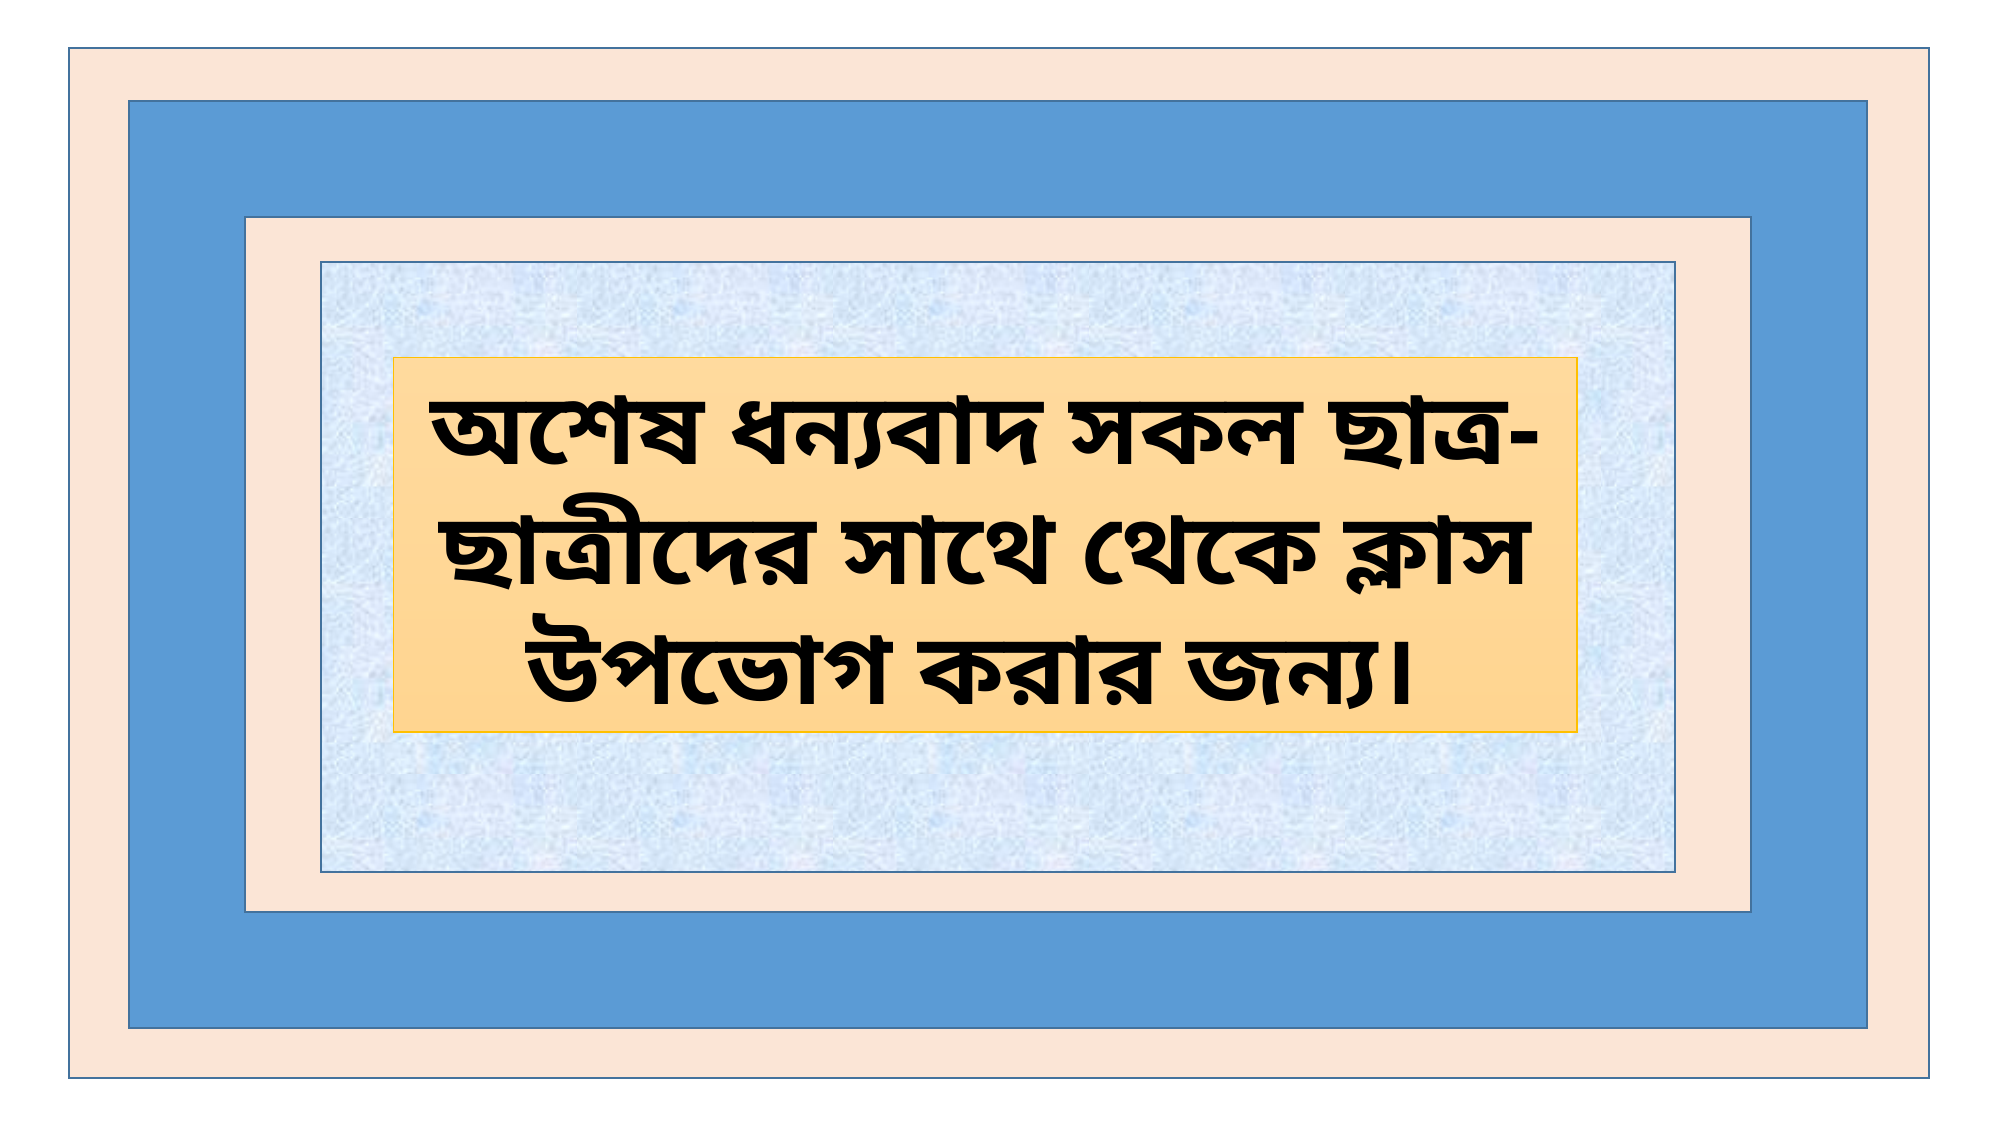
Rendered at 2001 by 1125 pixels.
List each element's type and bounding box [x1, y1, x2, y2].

text_box [68, 47, 1929, 1078]
